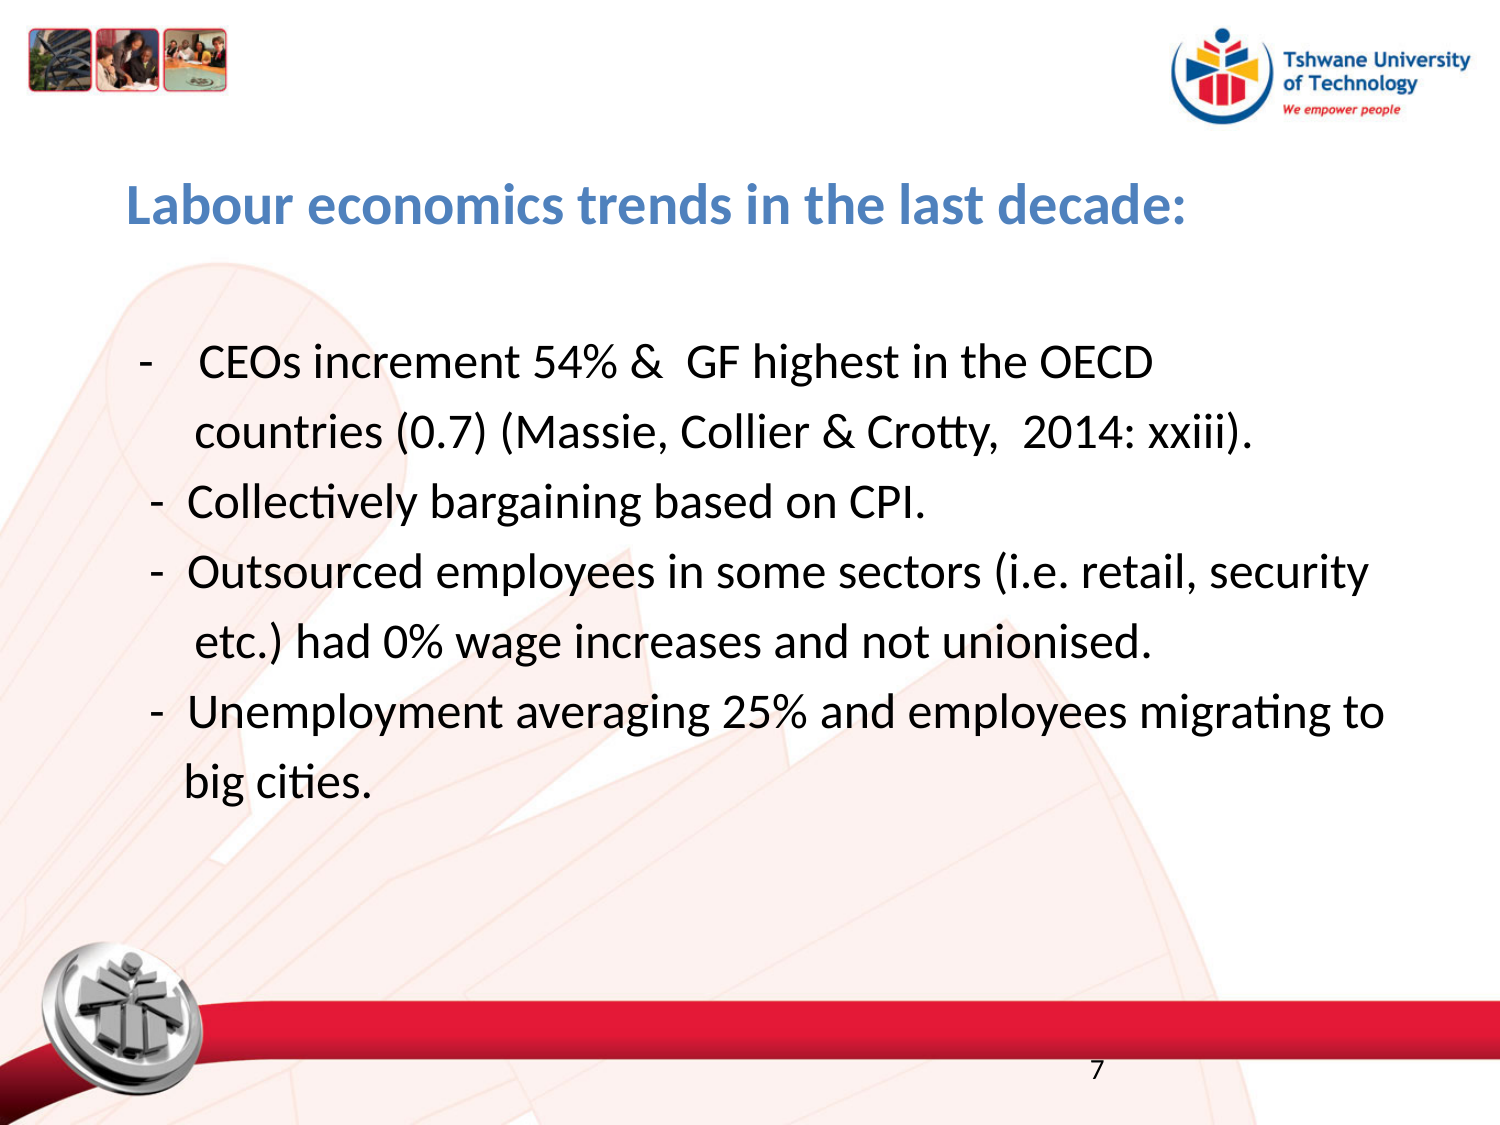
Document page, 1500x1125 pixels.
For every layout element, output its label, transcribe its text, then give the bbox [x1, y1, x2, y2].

slide_number 7 [1074, 1042, 1425, 1103]
list Labour economics trends in the last decade: - CEOs increment 54% & GF highest in the OECD countries (0.7) (Massie, Collier & Crotty, 2014: xxiii). - Collectively bargaining based on CPI. - Outsourced employees in some sectors (i.e. retail, security etc.) had 0% wage increases and not unionised. - Unemployment averaging 25% and employees migrating to big cities. [112, 67, 1463, 810]
picture [0, 0, 1500, 1125]
